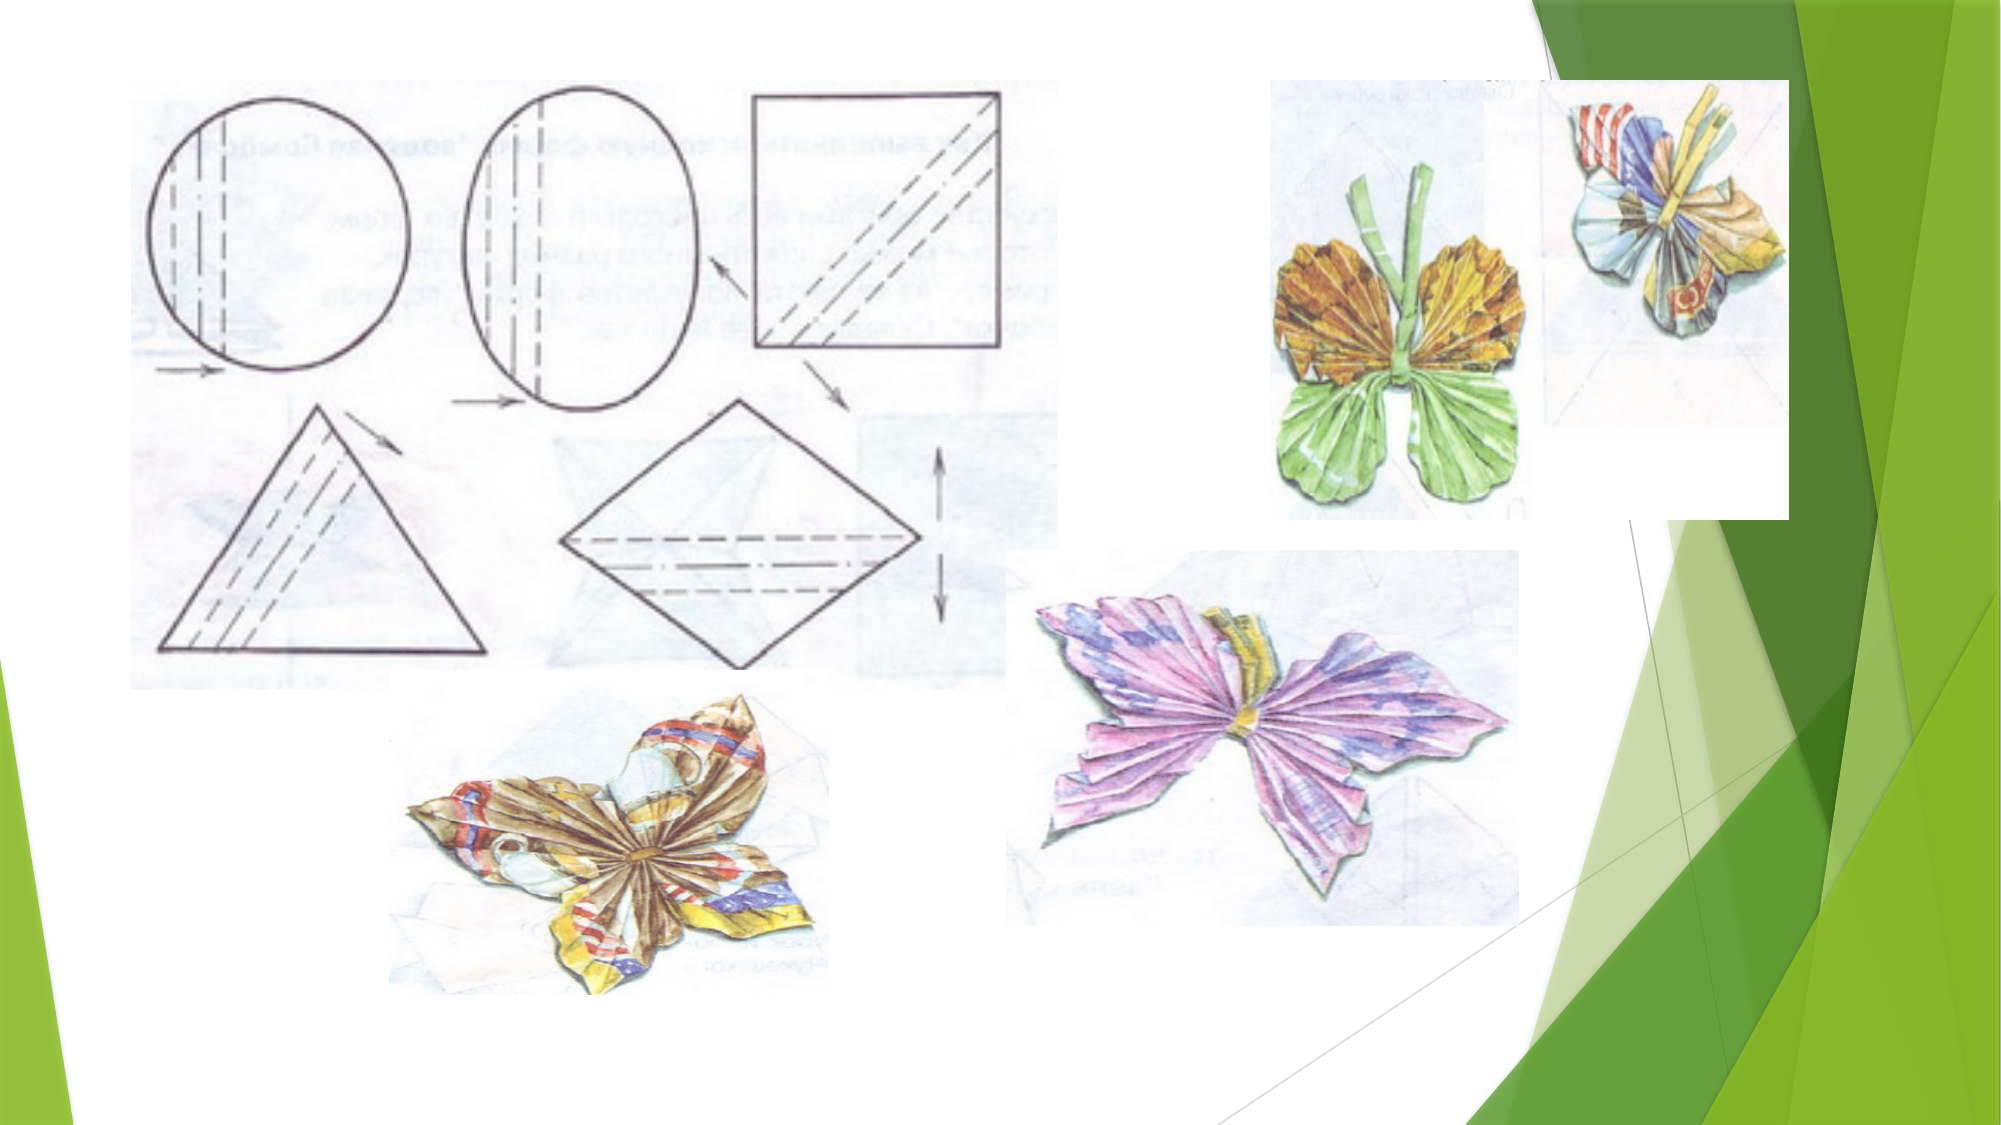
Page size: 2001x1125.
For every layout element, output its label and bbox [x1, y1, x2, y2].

picture [1005, 549, 1519, 927]
list [131, 79, 1058, 691]
picture [388, 670, 830, 996]
picture [1269, 80, 1790, 520]
